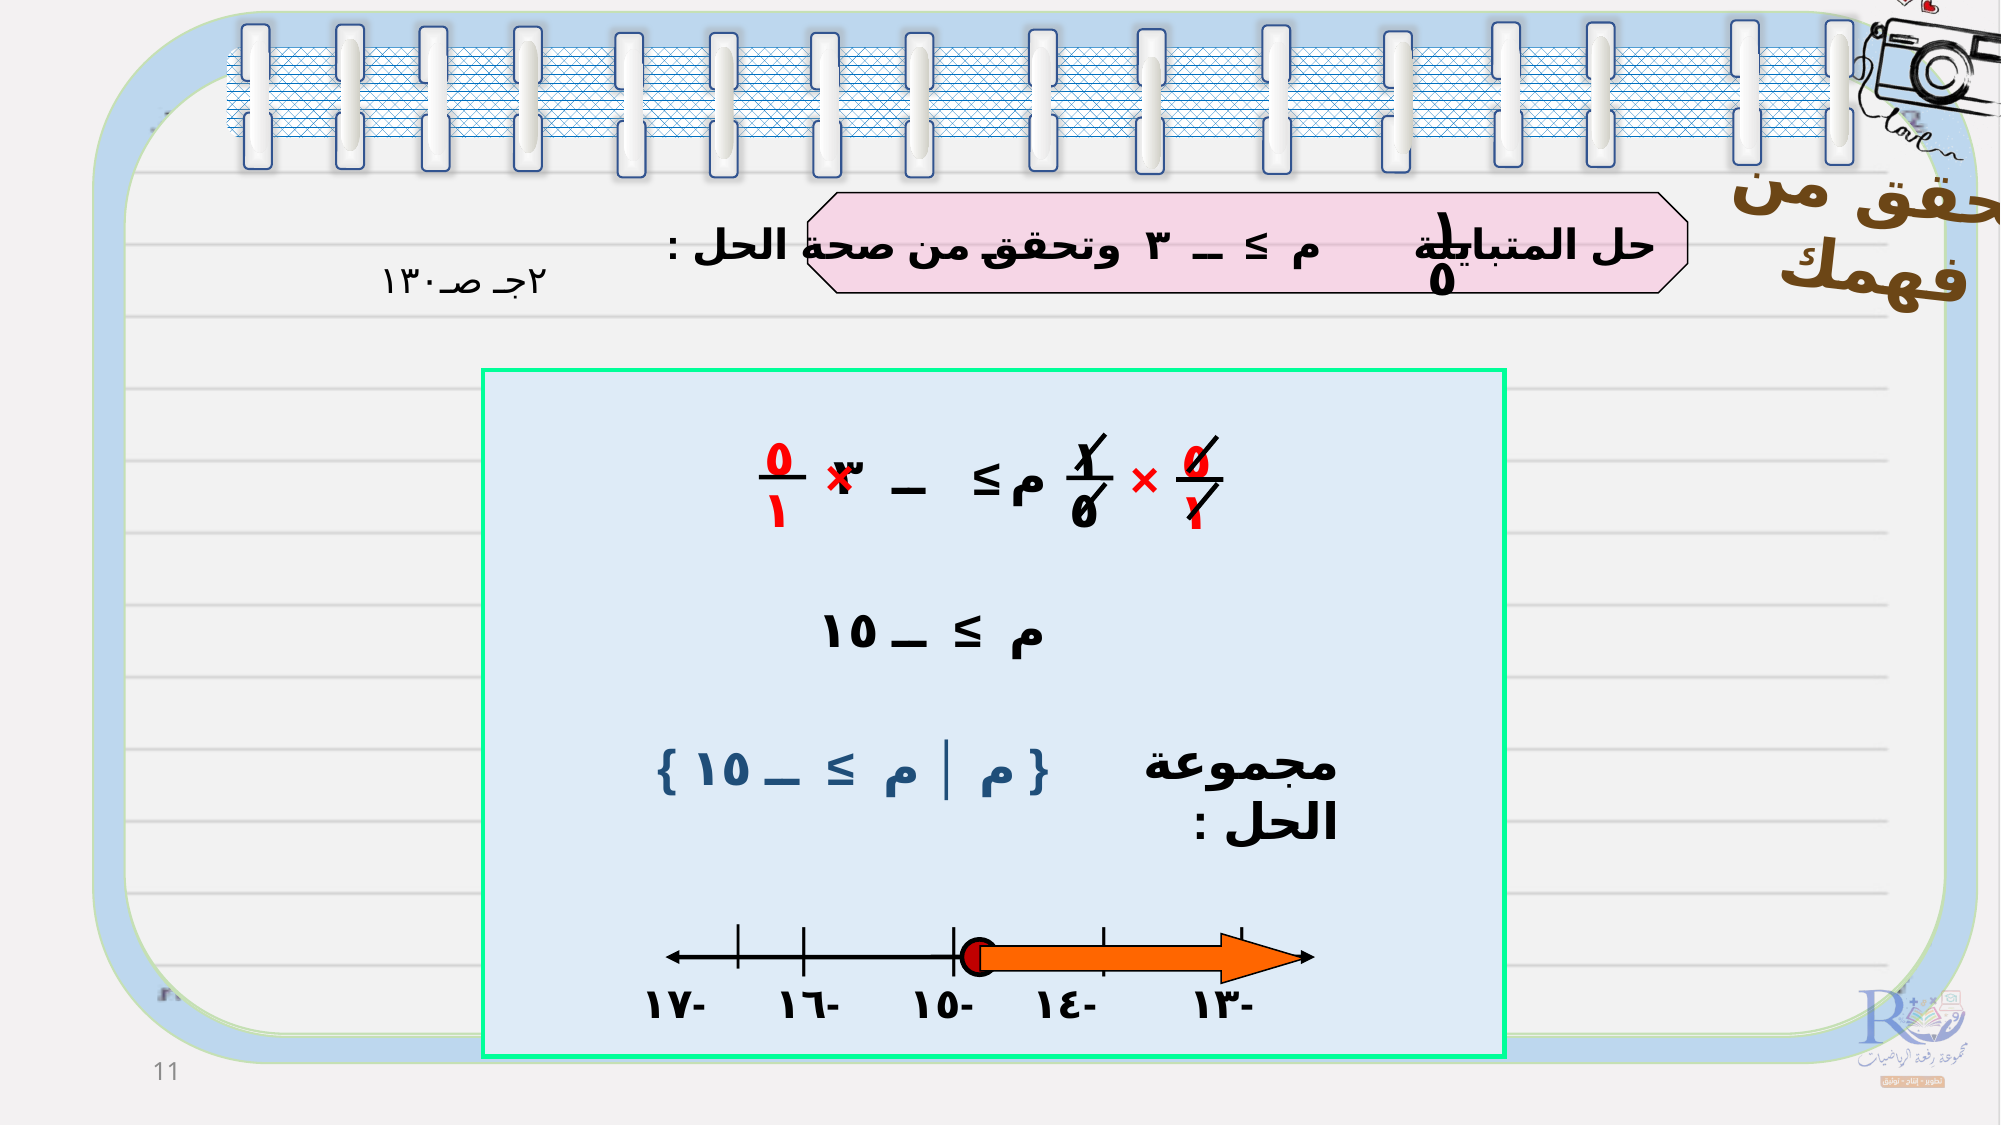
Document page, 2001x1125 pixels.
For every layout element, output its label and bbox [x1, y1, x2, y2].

text_box [799, 419, 1160, 546]
text_box [807, 186, 1688, 314]
text_box [241, 20, 1854, 178]
text_box [1112, 420, 1227, 548]
text_box [142, 10, 1821, 64]
text_box [748, 418, 873, 545]
text_box [624, 919, 1316, 1036]
text_box [92, 86, 124, 989]
text_box [124, 64, 1999, 1119]
text_box [225, 48, 234, 64]
picture [0, 0, 2001, 1125]
